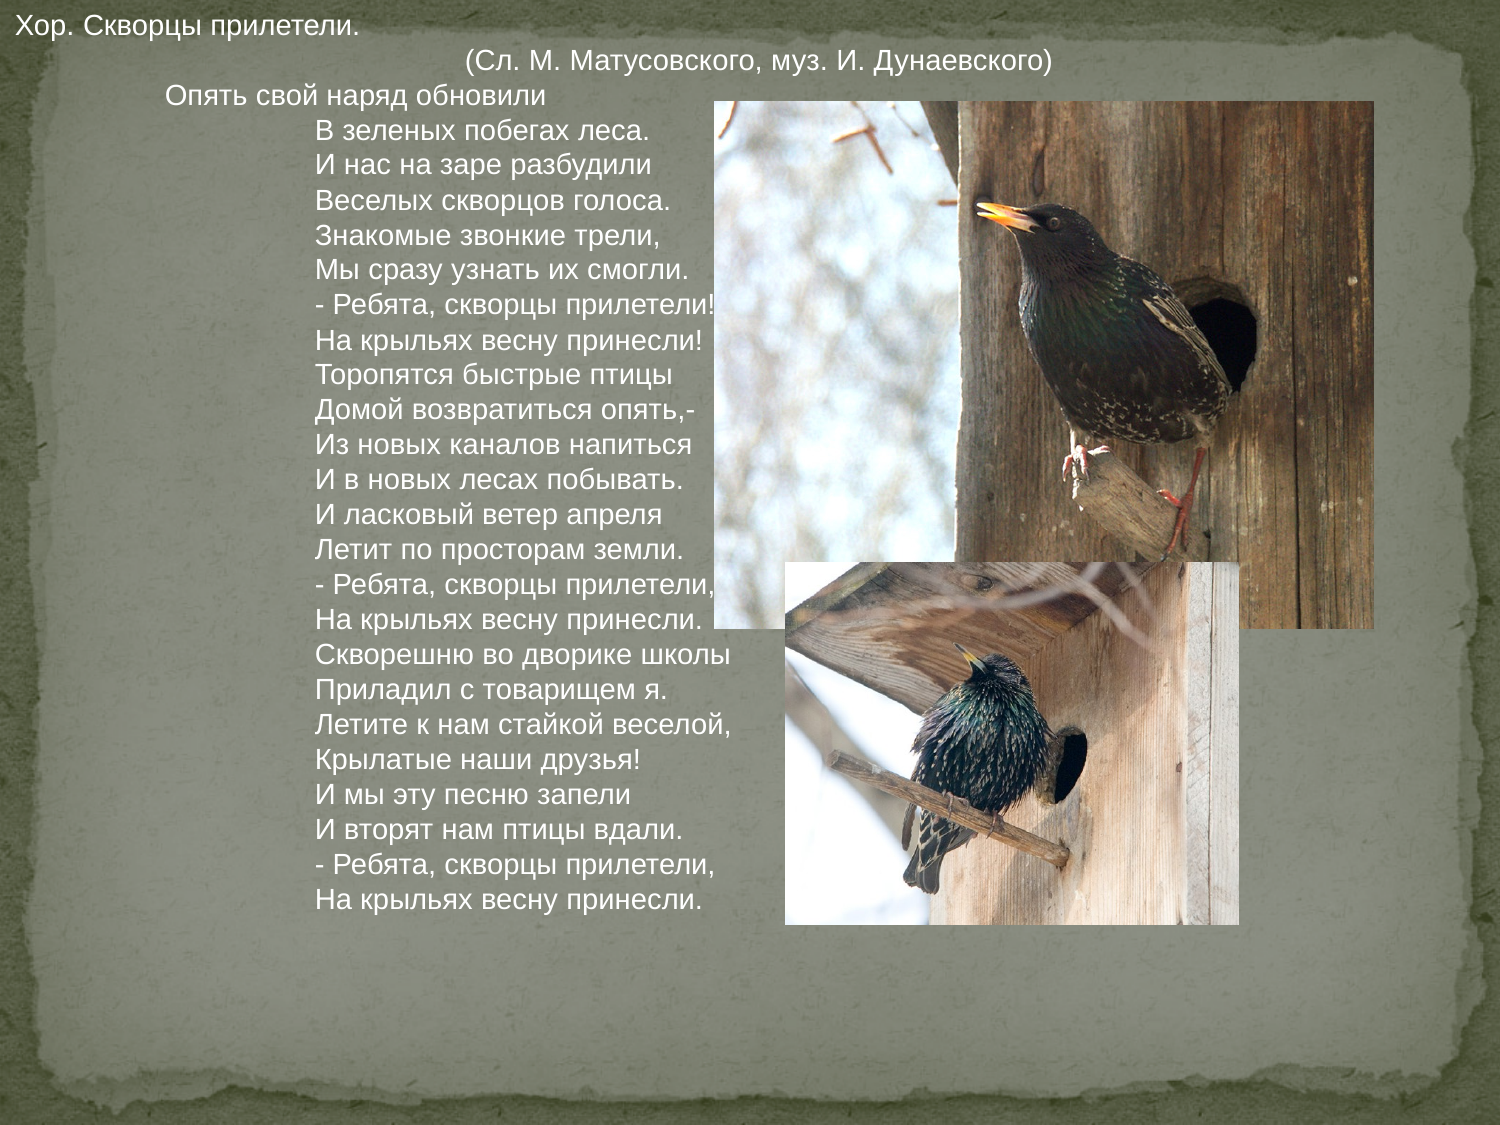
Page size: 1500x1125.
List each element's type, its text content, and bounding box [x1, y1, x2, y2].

text_box Хор. Скворцы прилетели. (Сл. М. Матусовского, муз. И. Дунаевского) Опять свой наряд обновили В зеленых побегах леса. И нас на заре разбудили Веселых скворцов голоса. Знакомые звонкие трели, Мы сразу узнать их смогли. - Ребята, скворцы прилетели! На крыльях весну принесли! Торопятся быстрые птицы Домой возвратиться опять,- Из новых каналов напиться И в новых лесах побывать. И ласковый ветер апреля Летит по просторам земли. - Ребята, скворцы прилетели, На крыльях весну принесли. Скворешню во дворике школы Приладил с товарищем я. Летите к нам стайкой веселой, Крылатые наши друзья! И мы эту песню запели И вторят нам птицы вдали. - Ребята, скворцы прилетели, На крыльях весну принесли. [0, 0, 1199, 923]
picture [714, 101, 1374, 925]
